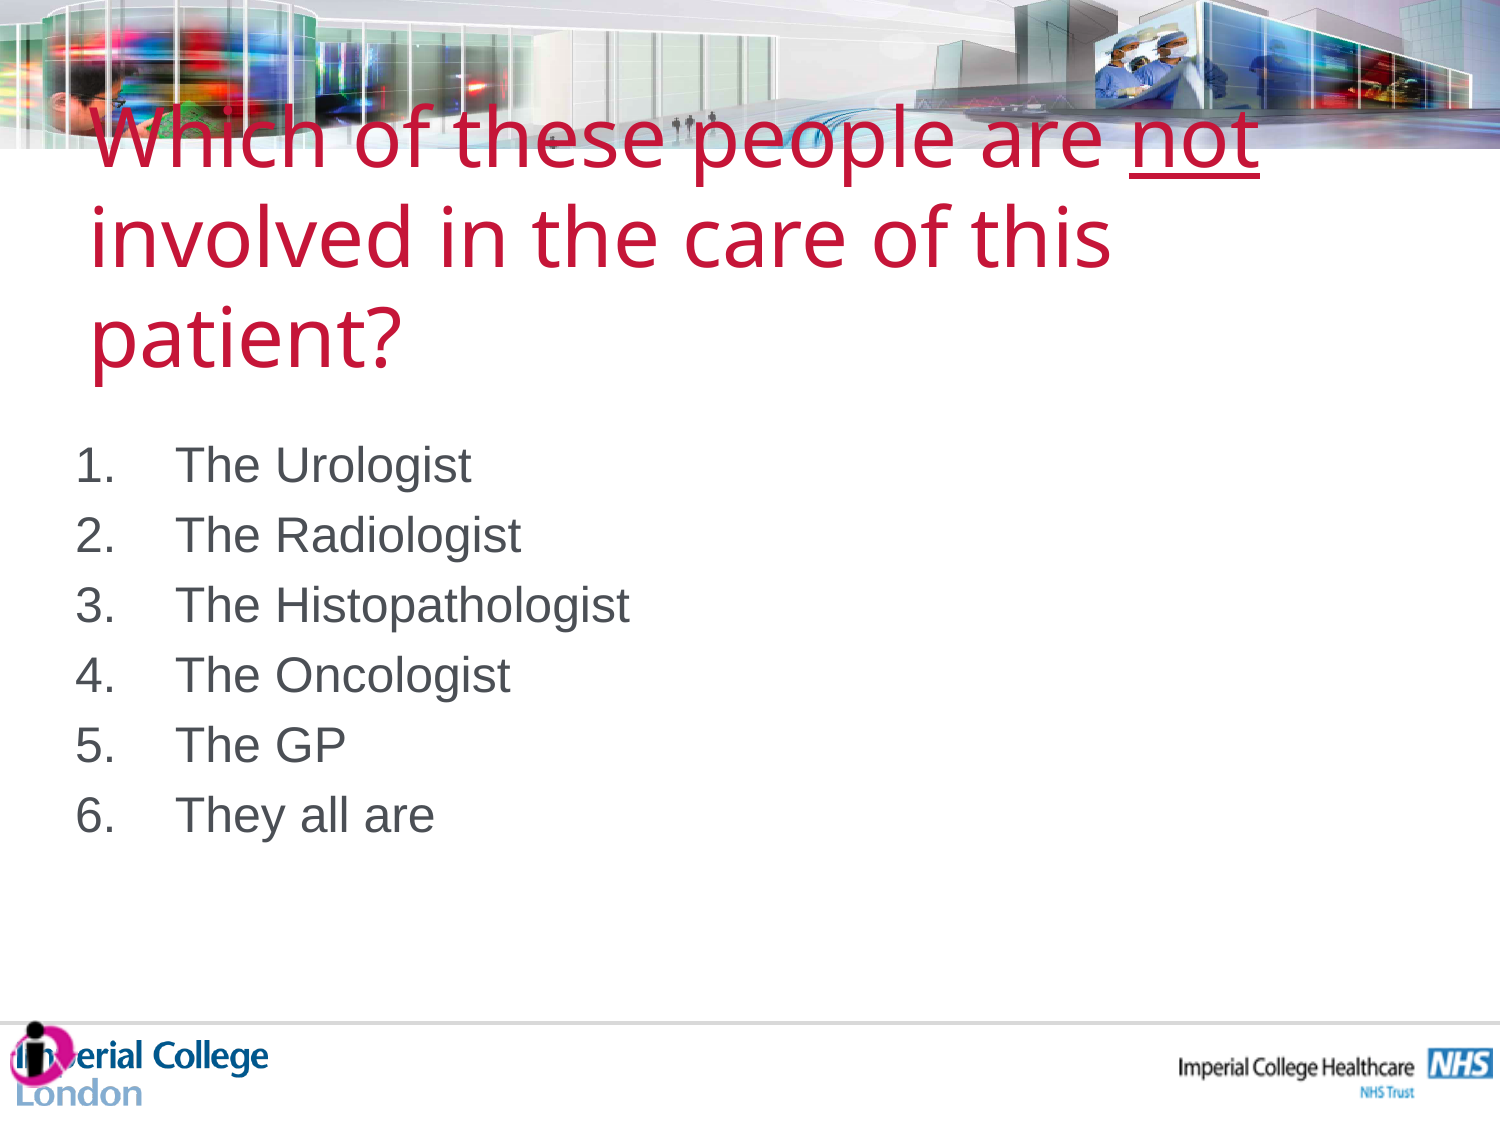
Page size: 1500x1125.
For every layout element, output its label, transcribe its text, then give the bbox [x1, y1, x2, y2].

picture [1175, 1039, 1493, 1106]
list The Urologist The Radiologist The Histopathologist The Oncologist The GP They all are [75, 432, 1425, 1005]
picture [10, 1020, 268, 1106]
picture [0, 0, 1500, 149]
title Which of these people are not involved in the care of this patient? [88, 196, 1439, 384]
